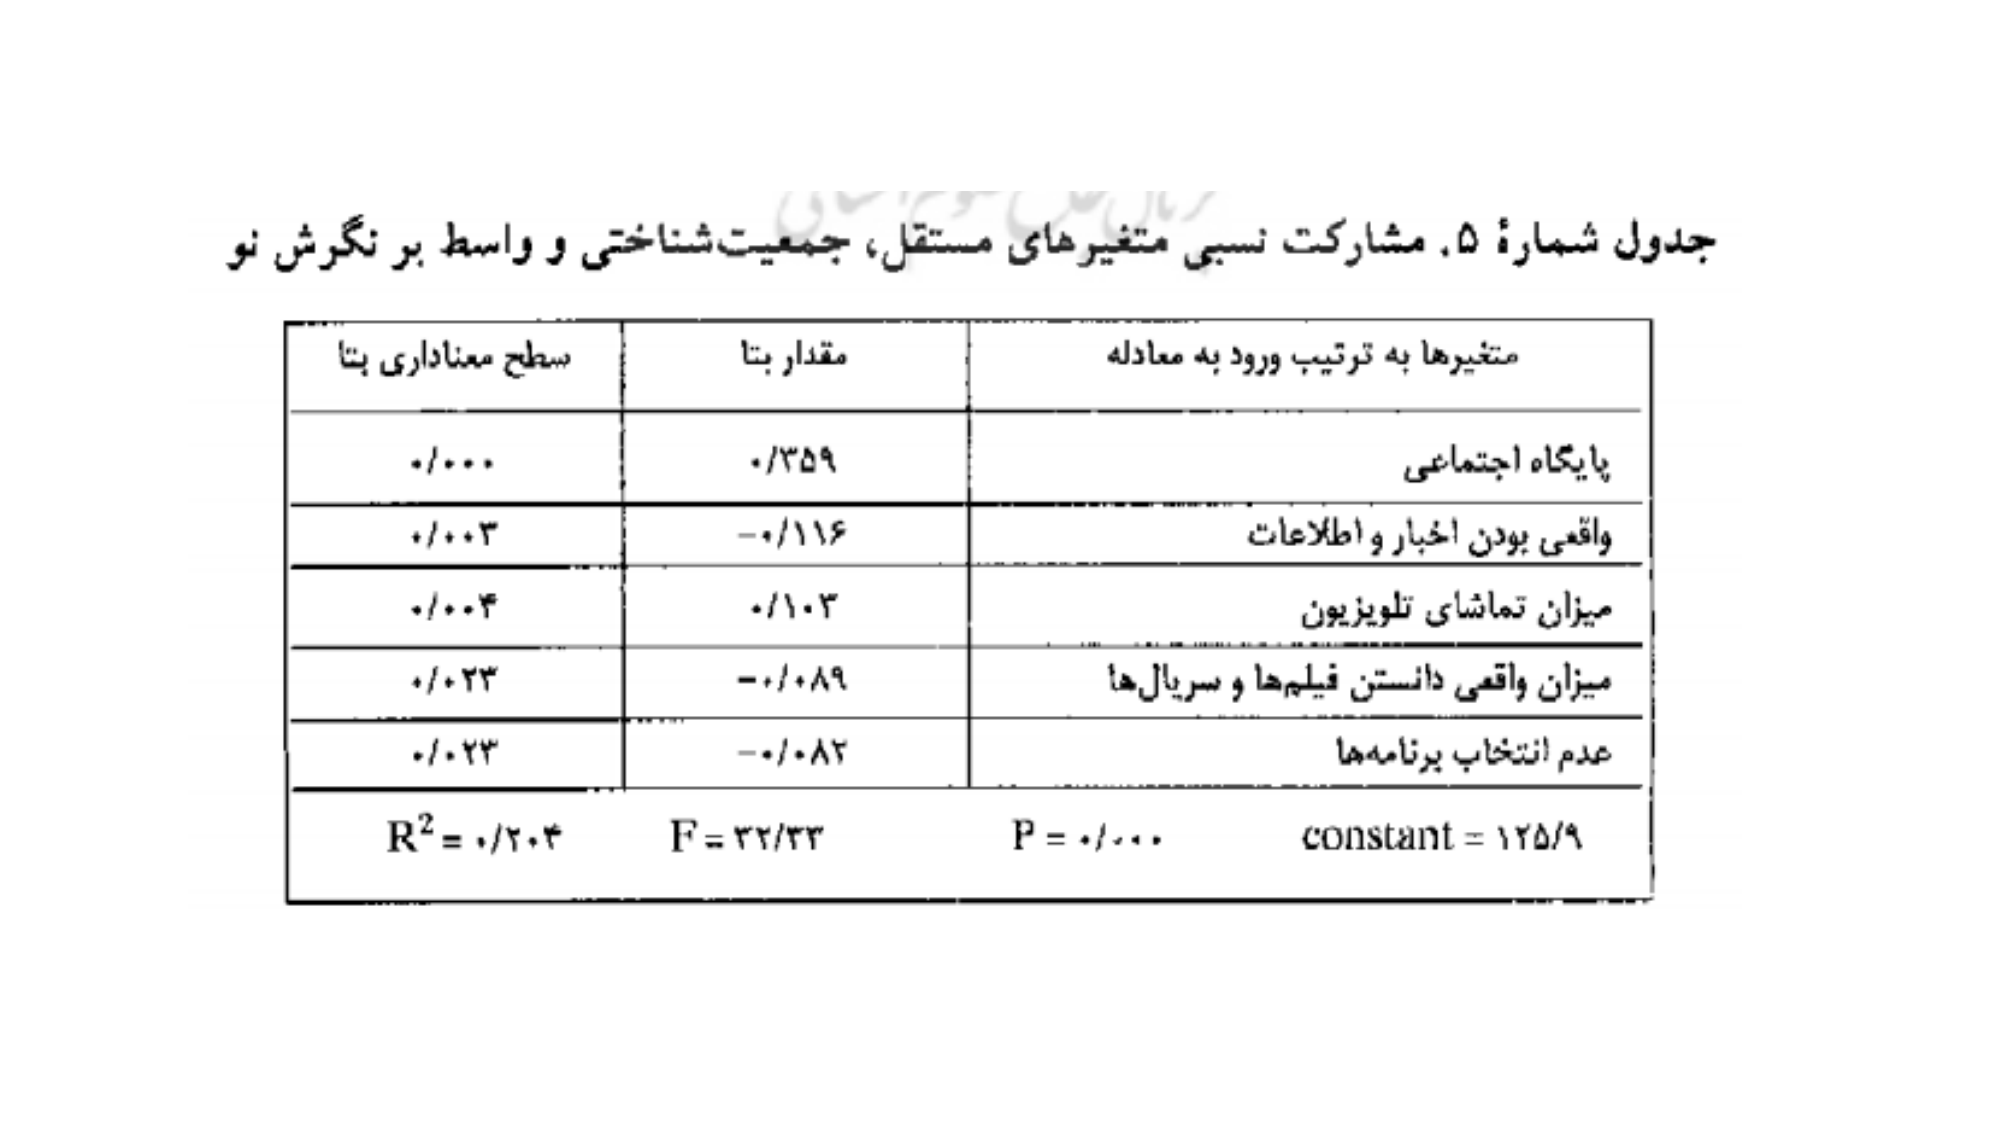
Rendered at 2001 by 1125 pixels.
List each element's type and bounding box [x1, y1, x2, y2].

list [187, 192, 1742, 930]
